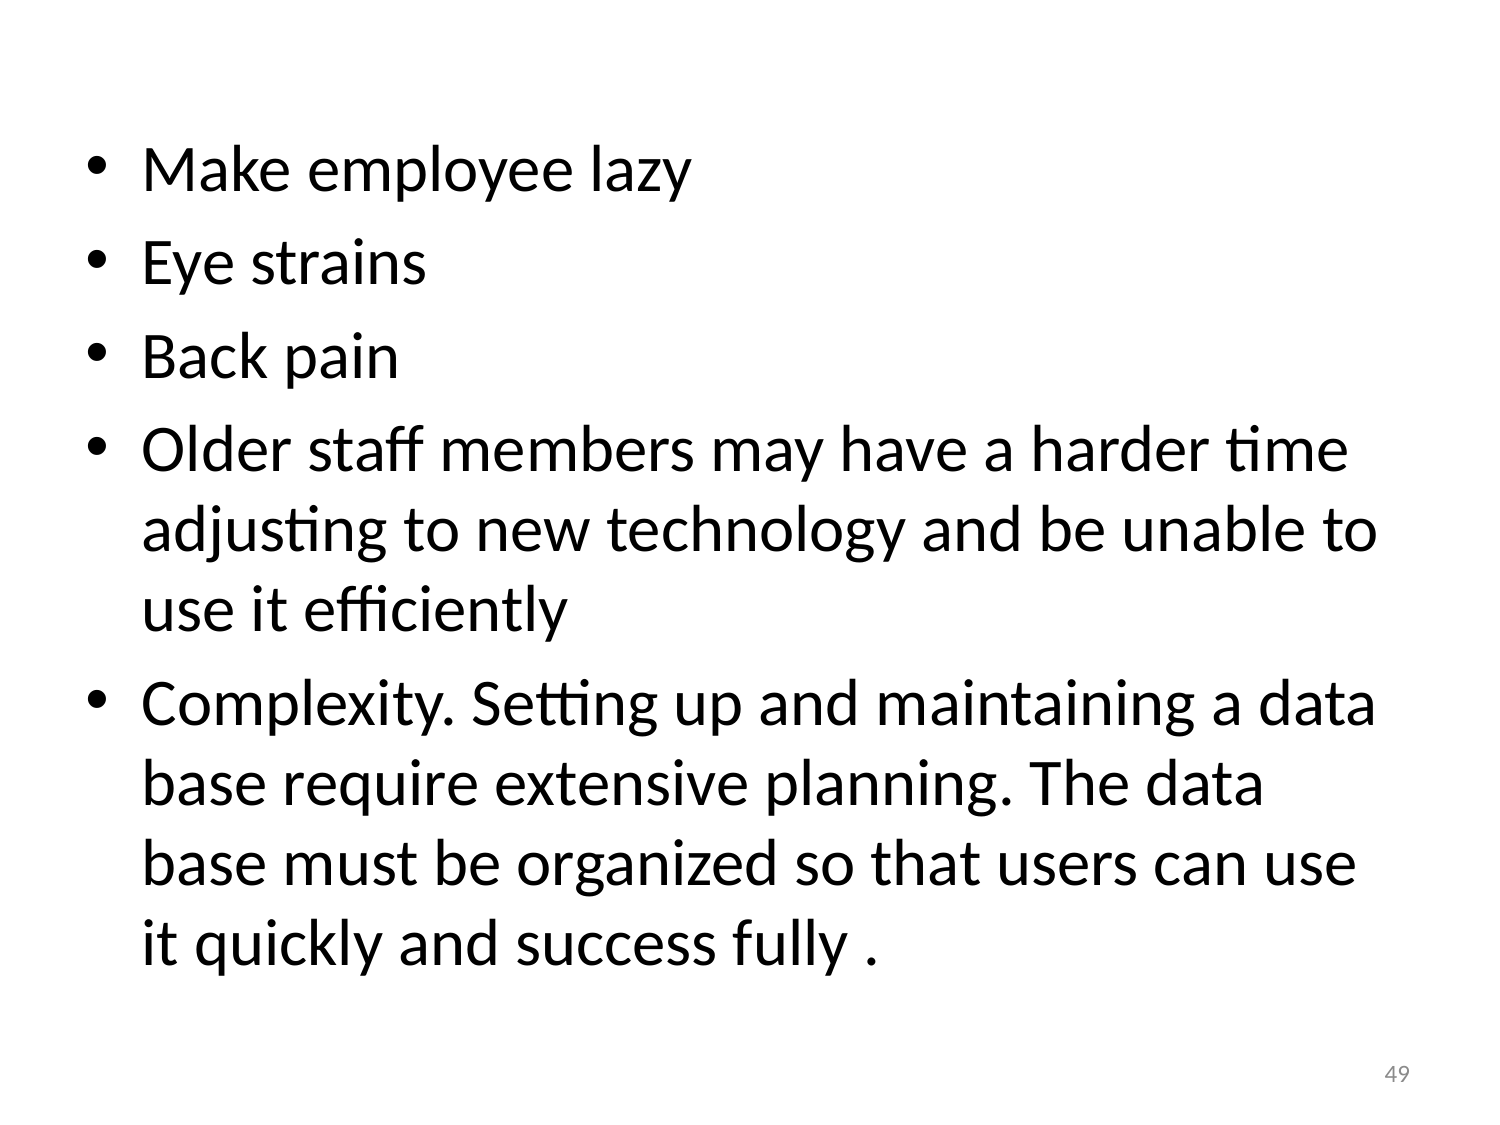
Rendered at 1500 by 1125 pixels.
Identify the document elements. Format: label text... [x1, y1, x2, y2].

list Make employee lazy Eye strains Back pain Older staff members may have a harder time adjusting to new technology and be unable to use it efficiently Complexity. Setting up and maintaining a data base require extensive planning. The data base must be organized so that users can use it quickly and success fully . [70, 117, 1421, 997]
slide_number 49 [1074, 1042, 1425, 1103]
